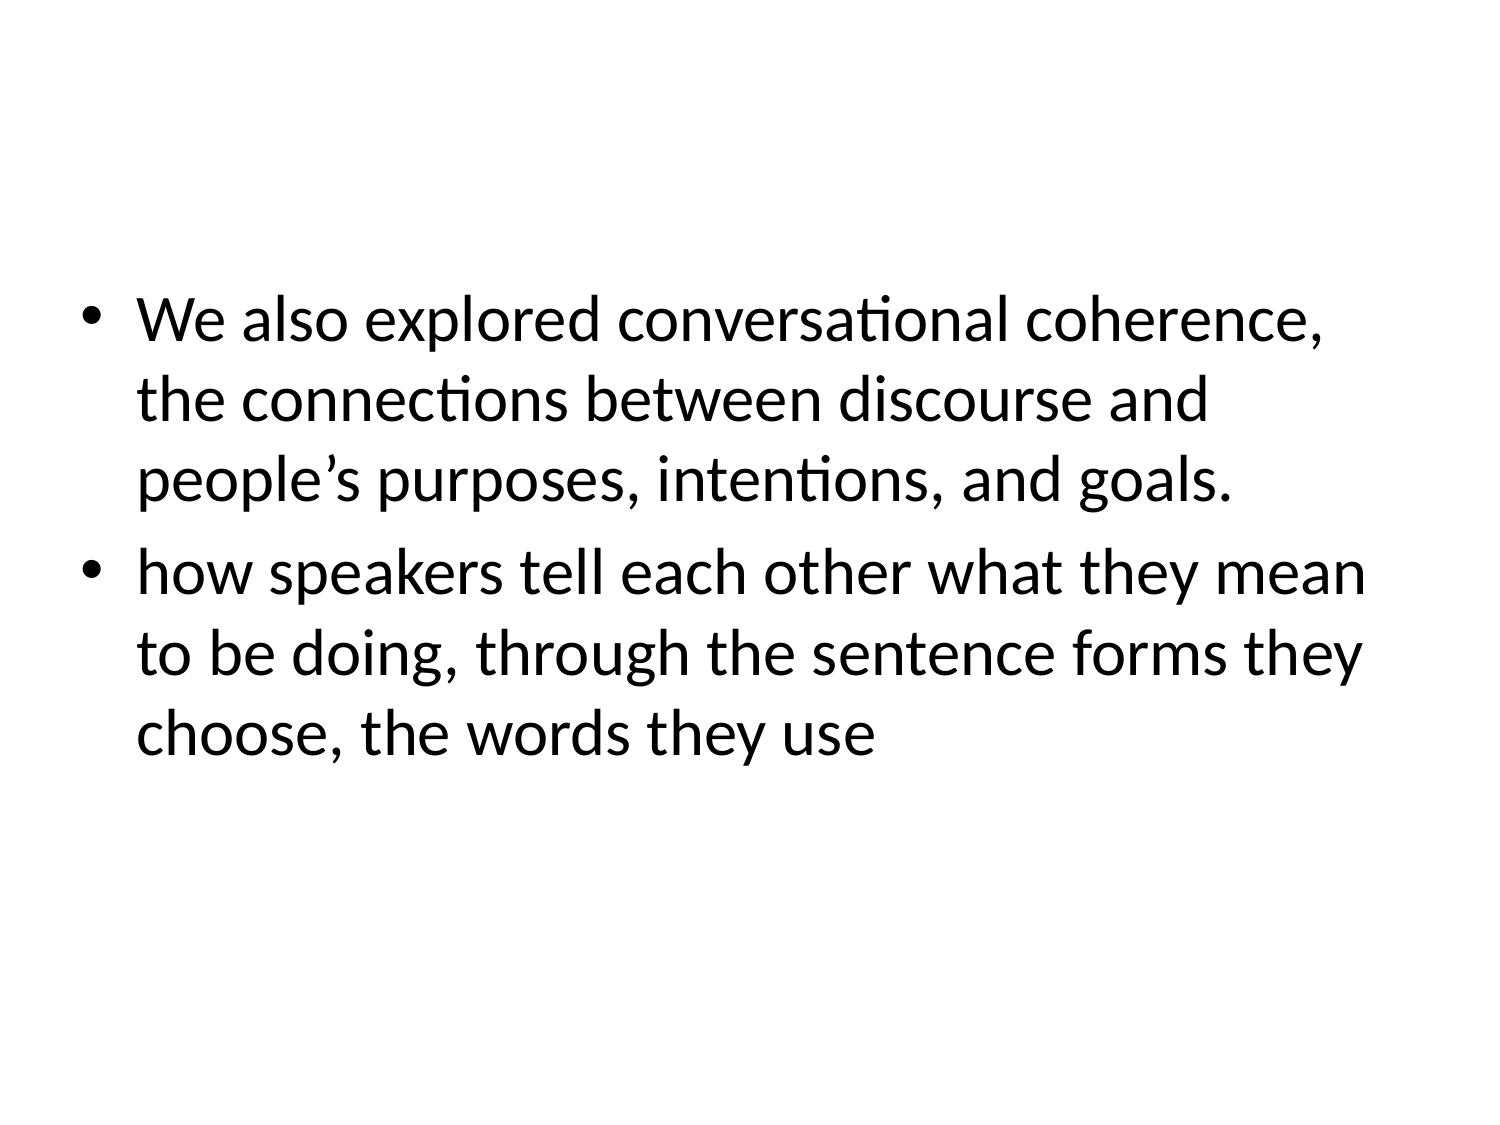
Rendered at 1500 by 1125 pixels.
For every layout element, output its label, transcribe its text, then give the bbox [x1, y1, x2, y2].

list We also explored conversational coherence, the connections between discourse and people’s purposes, intentions, and goals. how speakers tell each other what they mean to be doing, through the sentence forms they choose, the words they use [64, 267, 1415, 1010]
